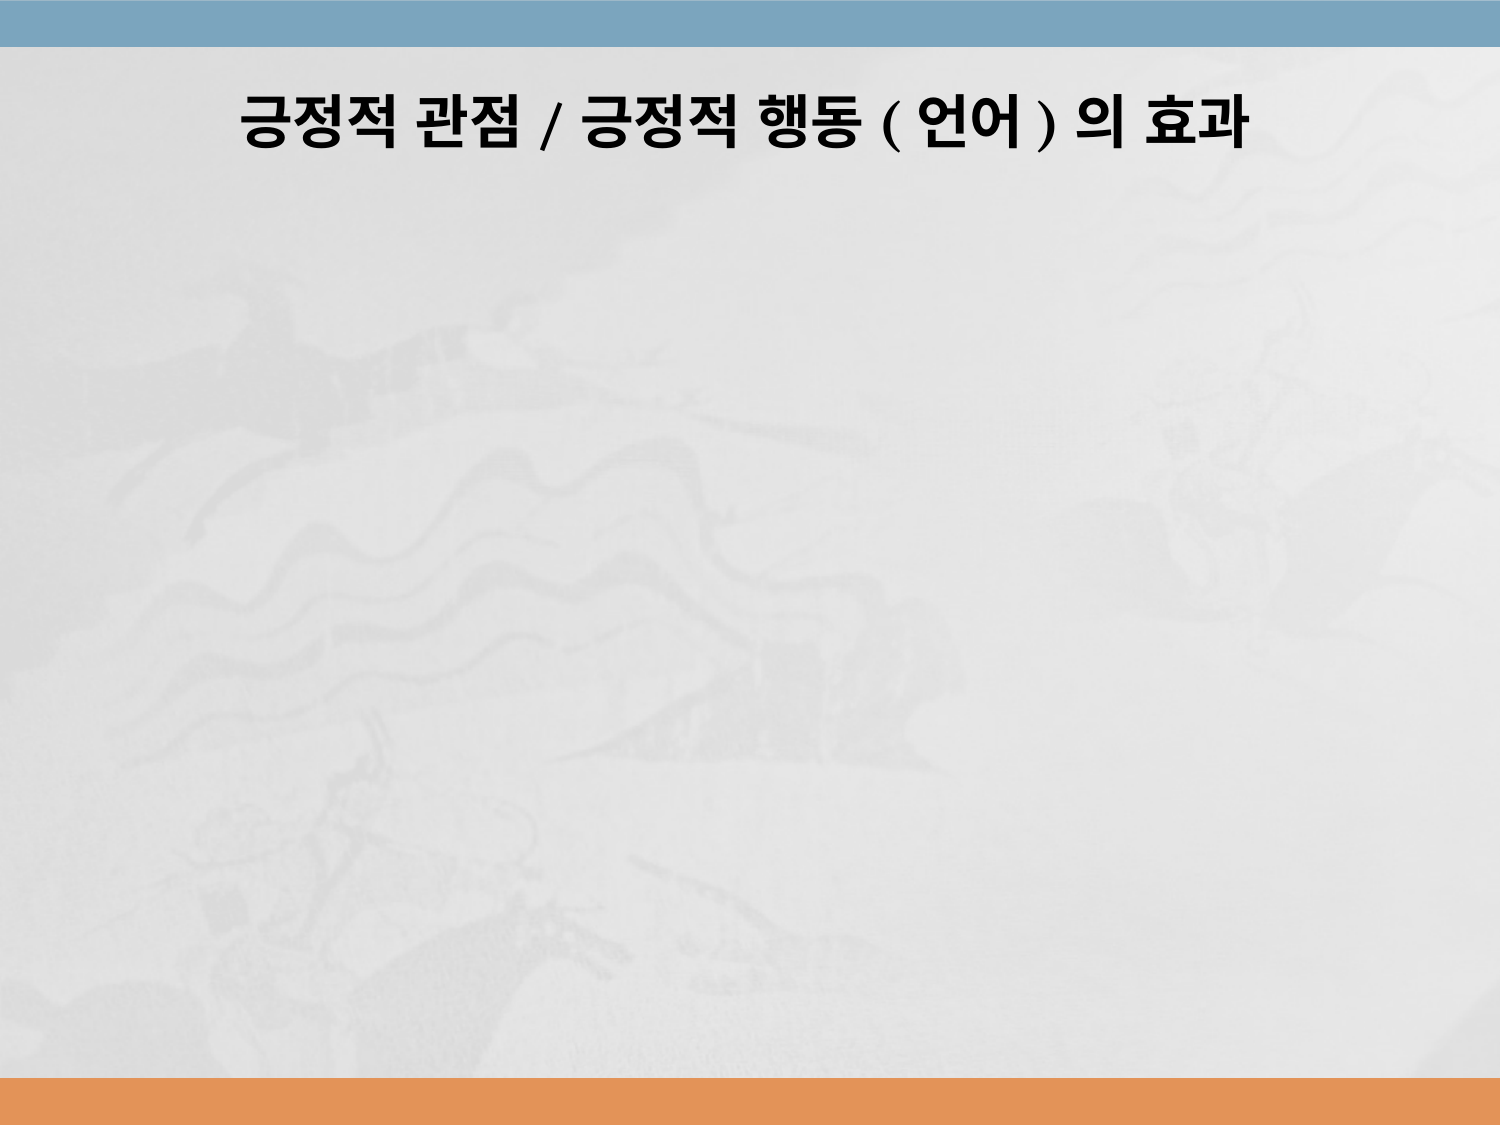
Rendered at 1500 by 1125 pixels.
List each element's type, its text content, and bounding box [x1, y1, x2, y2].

text_box 긍정적 관점/긍정적 행동(언어)의 효과 [224, 78, 1267, 163]
